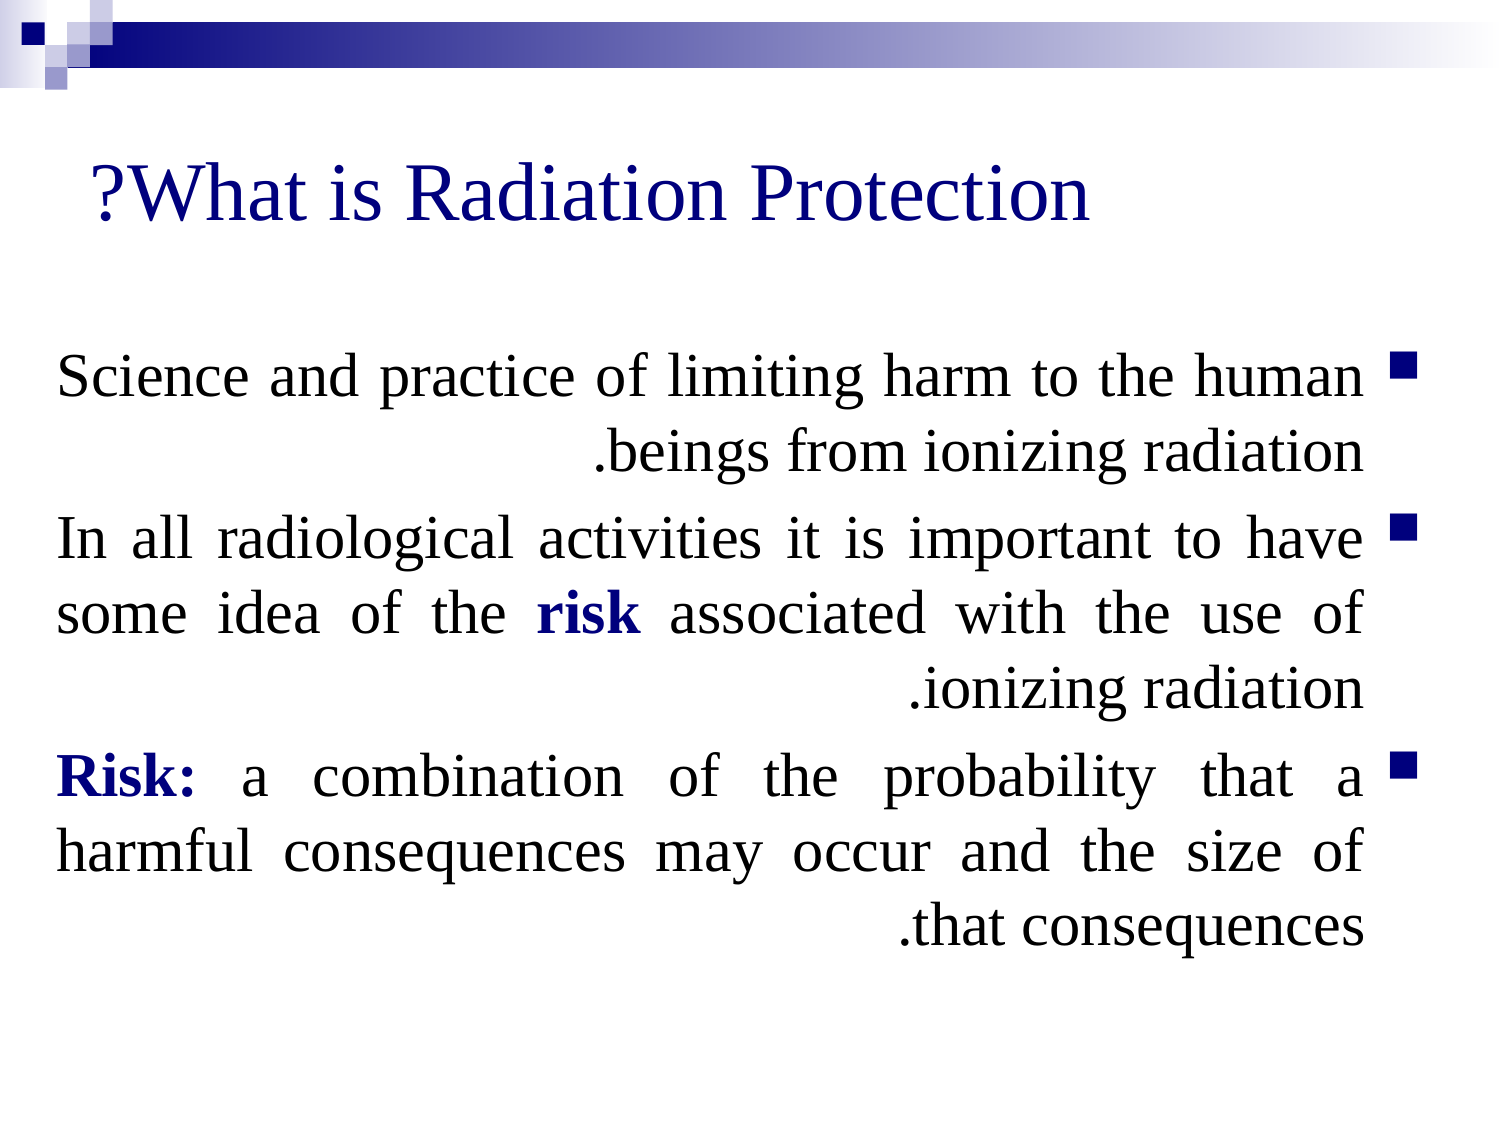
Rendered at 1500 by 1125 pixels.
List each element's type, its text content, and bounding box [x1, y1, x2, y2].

title What is Radiation Protection? [74, 74, 1426, 301]
list Science and practice of limiting harm to the human beings from ionizing radiation. In all radiological activities it is important to have some idea of the risk associated with the use of ionizing radiation. Risk: a combination of the probability that a harmful consequences may occur and the size of that consequences. [41, 326, 1438, 1036]
